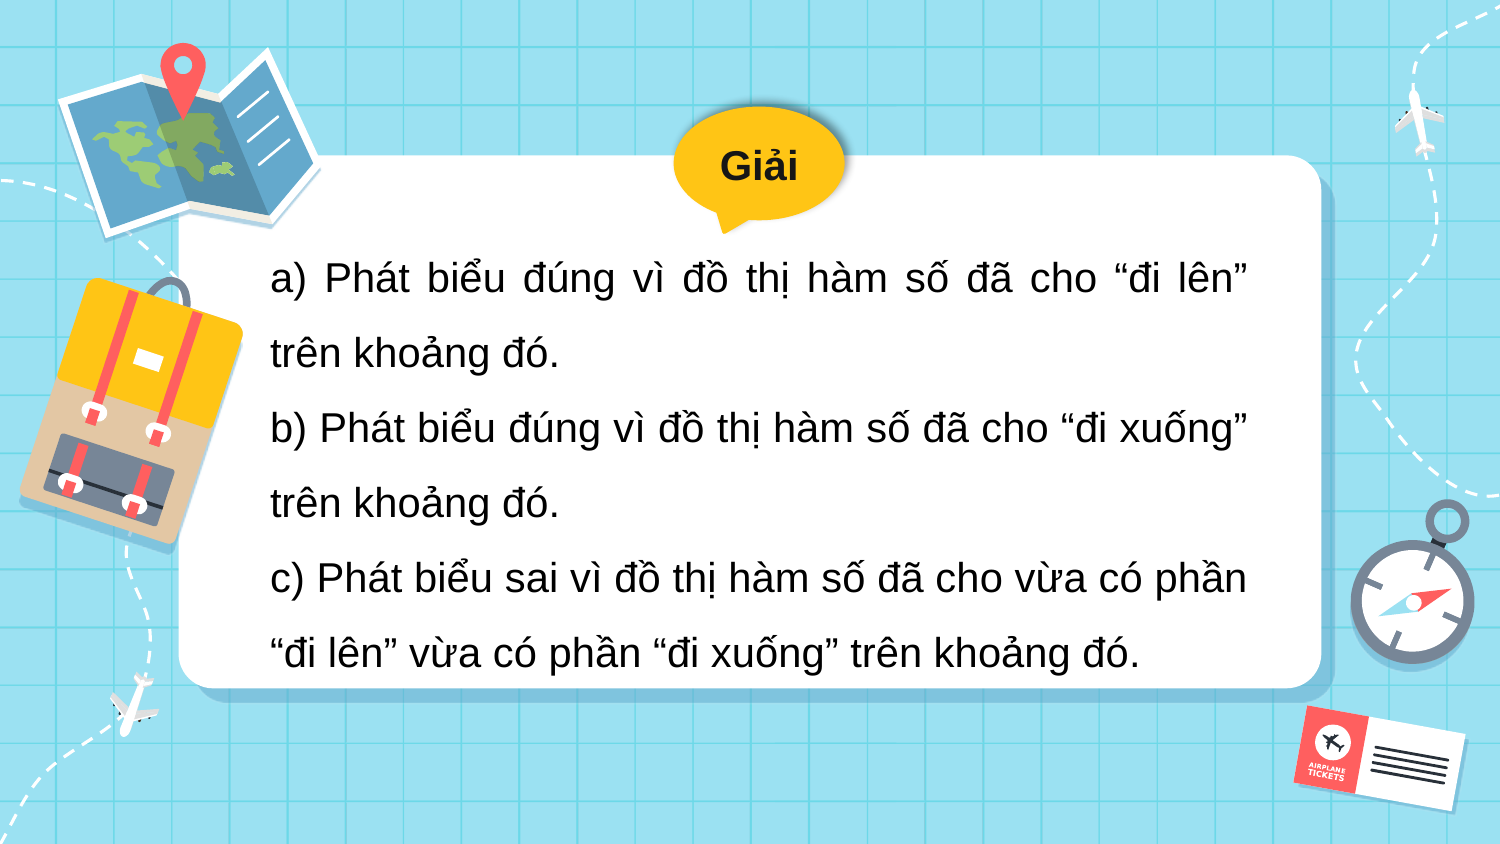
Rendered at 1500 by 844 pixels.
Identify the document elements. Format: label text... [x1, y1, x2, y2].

text_box Giải [673, 106, 845, 218]
text_box a) Phát biểu đúng vì đồ thị hàm số đã cho “đi lên” trên khoảng đó. b) Phát biểu đúng vì đồ thị hàm số đã cho “đi xuống” trên khoảng đó. c) Phát biểu sai vì đồ thị hàm số đã cho vừa có phần “đi lên” vừa có phần “đi xuống” trên khoảng đó. [255, 218, 1263, 683]
